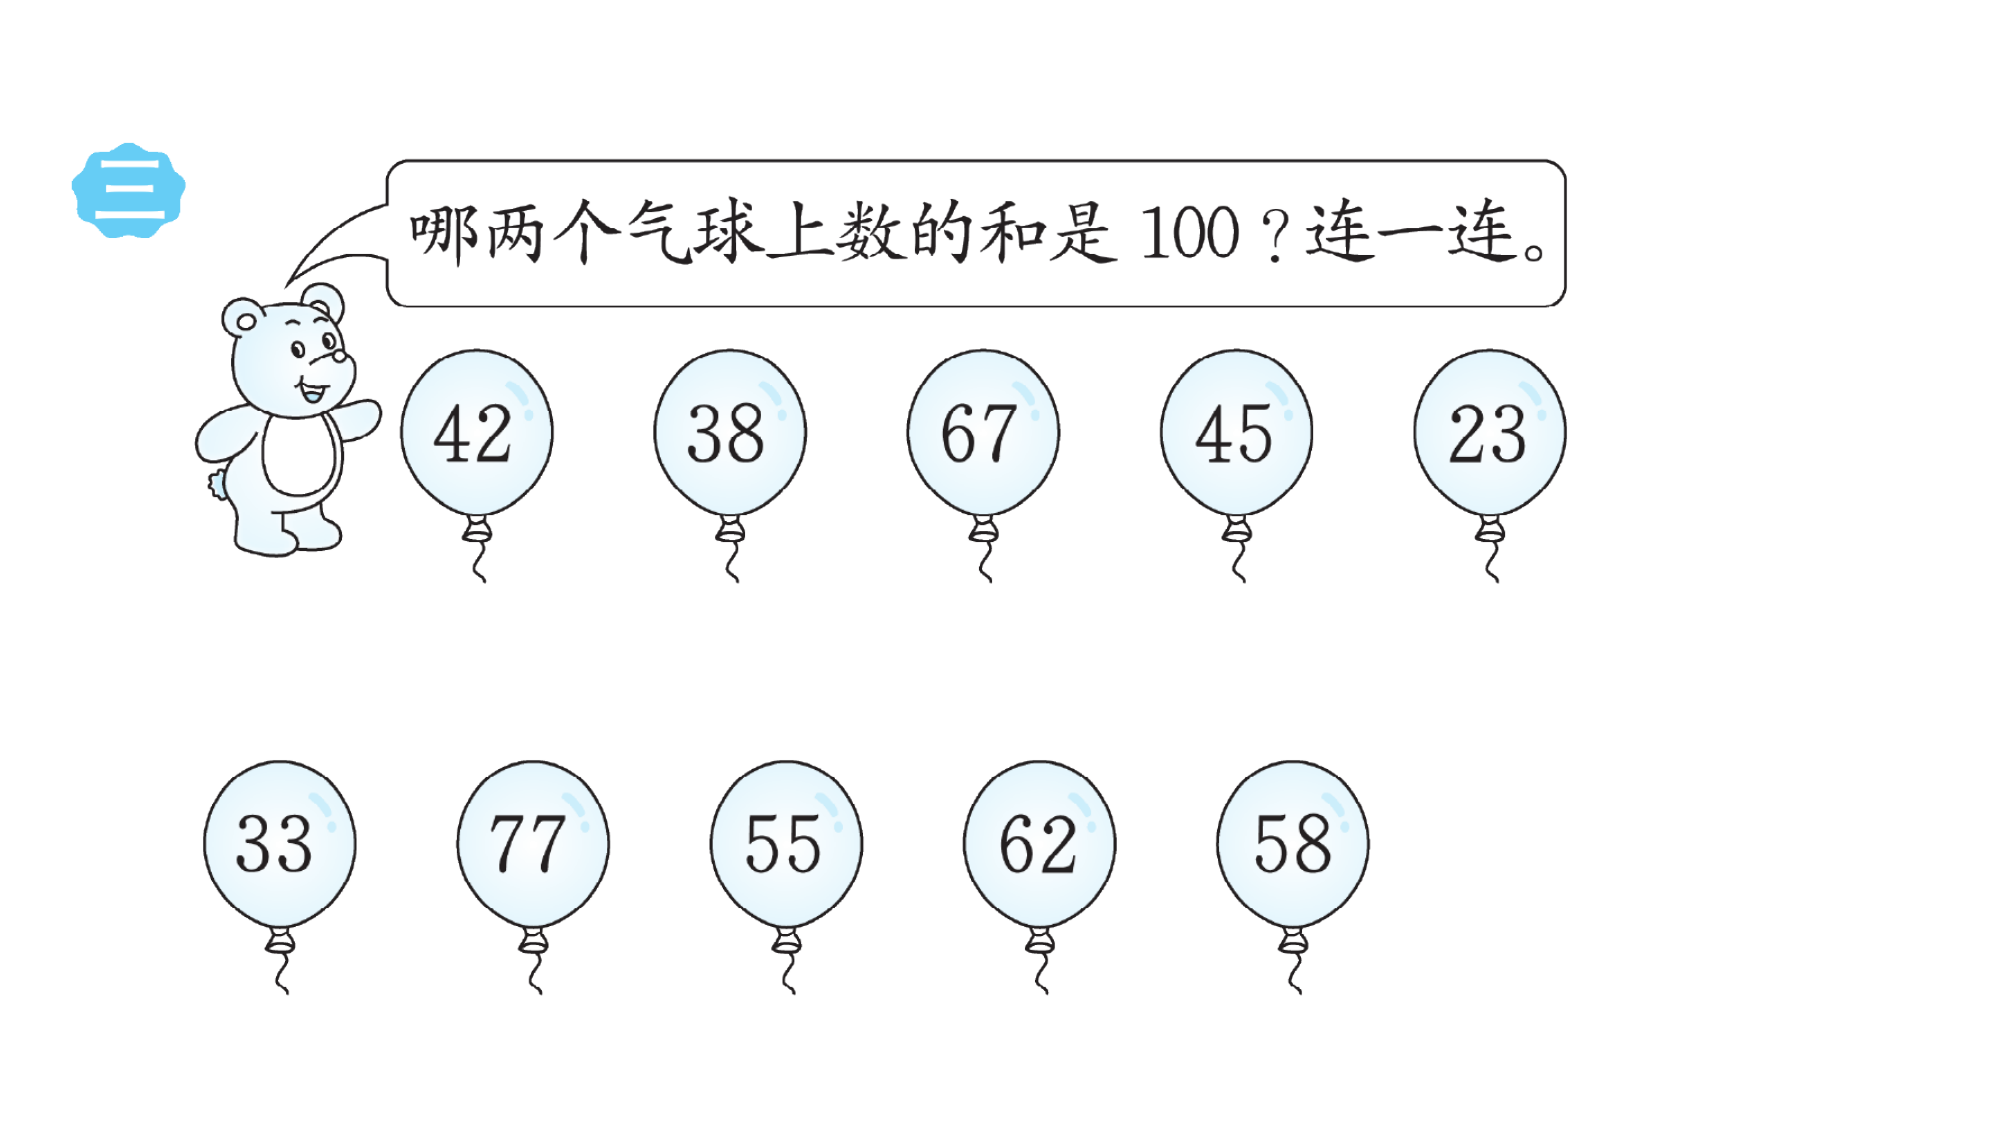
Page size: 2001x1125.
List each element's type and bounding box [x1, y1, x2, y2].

picture [66, 89, 1593, 1035]
